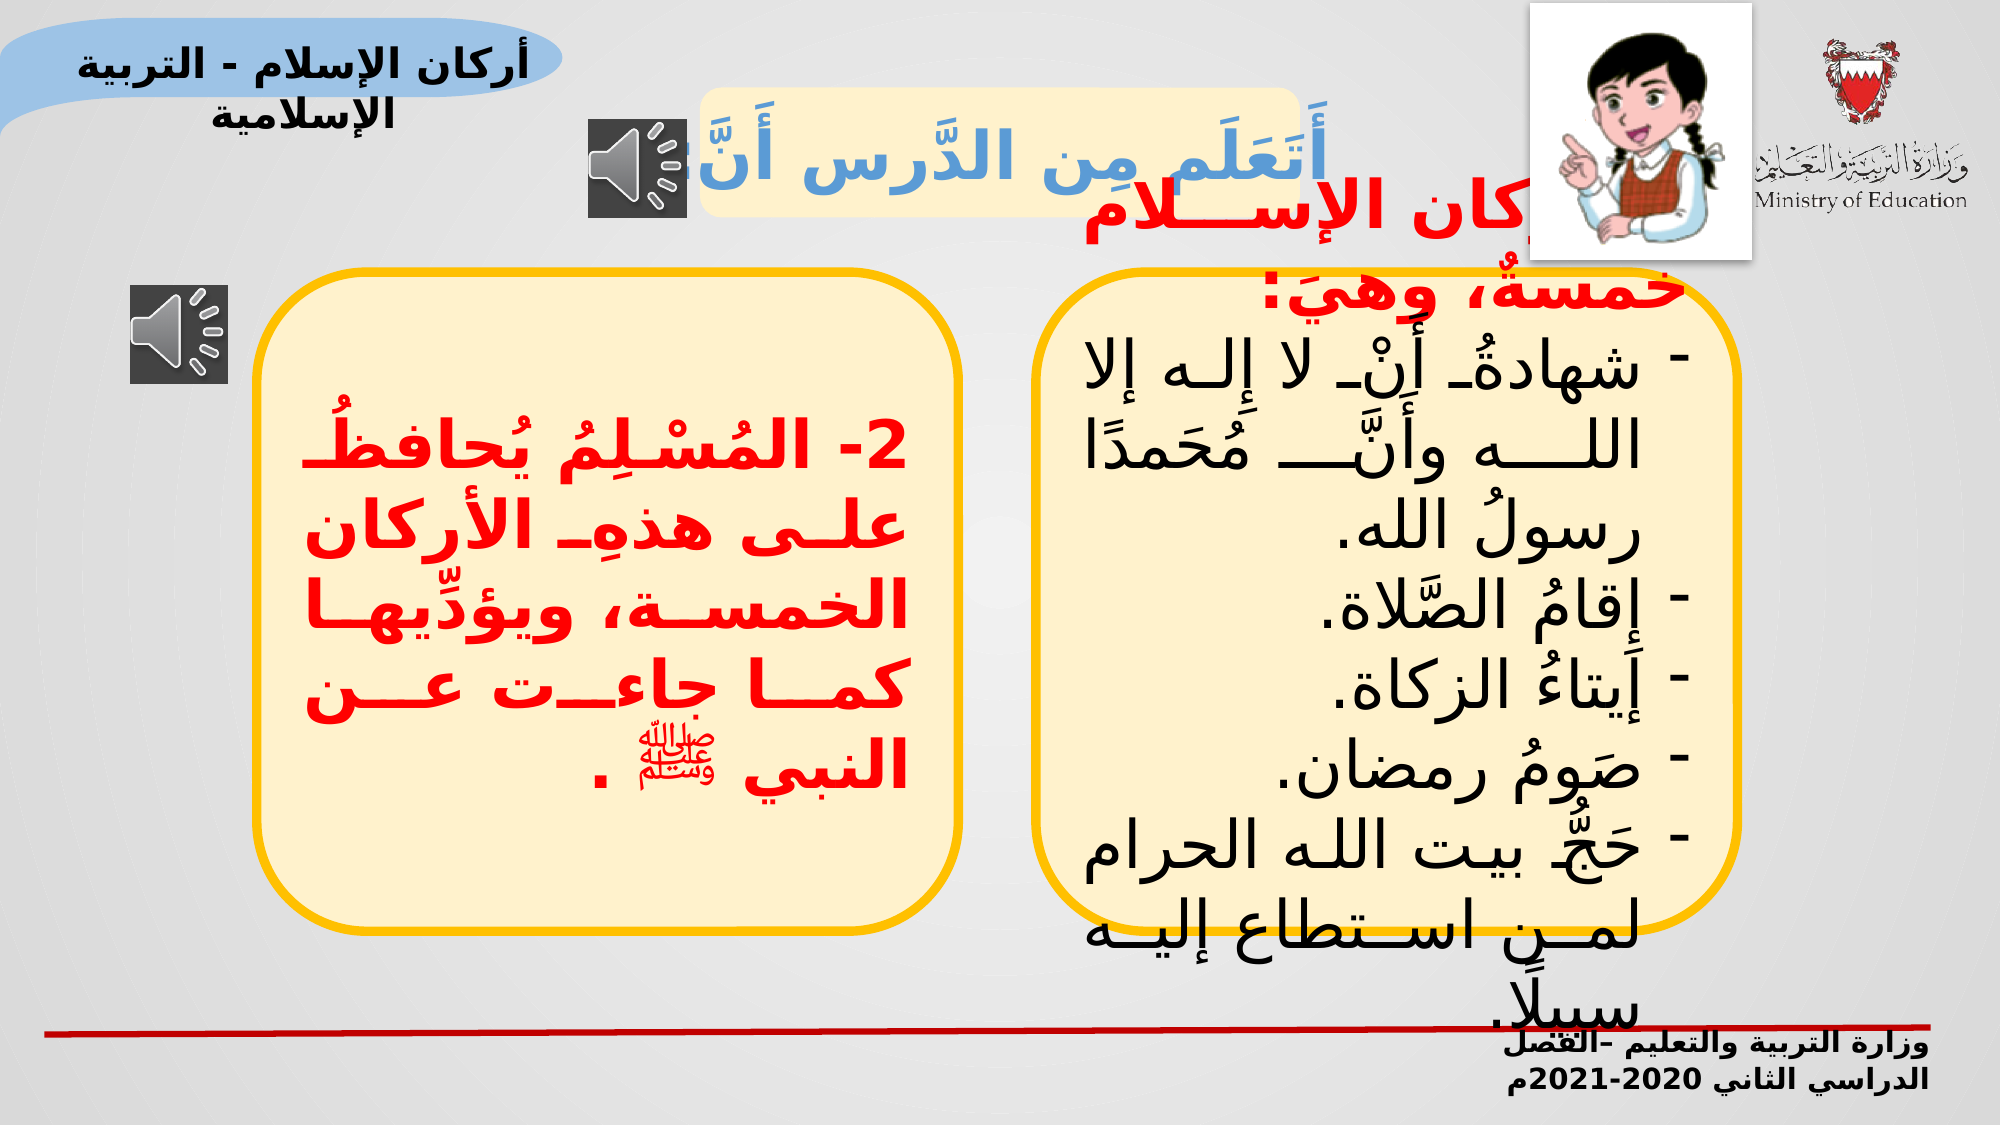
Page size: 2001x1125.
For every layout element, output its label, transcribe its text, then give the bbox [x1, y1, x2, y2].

picture [587, 118, 688, 219]
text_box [44, 1027, 1931, 1035]
text_box وزارة التربية والتعليم –الفصل الدراسي الثاني 2020-2021م [1384, 1027, 1946, 1090]
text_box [0, 17, 575, 137]
text_box أَتَعَلَم مِن الدَّرس أَنَّ: [699, 87, 1300, 218]
picture [129, 284, 230, 385]
picture [1544, 12, 1976, 246]
text_box 1- أركان الإسلام خمسةٌ، وهيَ: شهادةُ أَنْ لا إِله إلا الله وأَنَّ مُحَمدًا رسولُ الله. إِقامُ الصَّلاة. إيتاءُ الزكاة. صَومُ رمضان. حَجُّ بيت الله الحرام لمن استطاع إليه سبيلًا. [1034, 271, 1739, 933]
text_box 2- المُسْلِمُ يُحافظُ على هذهِ الأركان الخمسة، ويؤدِّيها كما جاءت عن النبي ﷺ . [255, 271, 960, 933]
